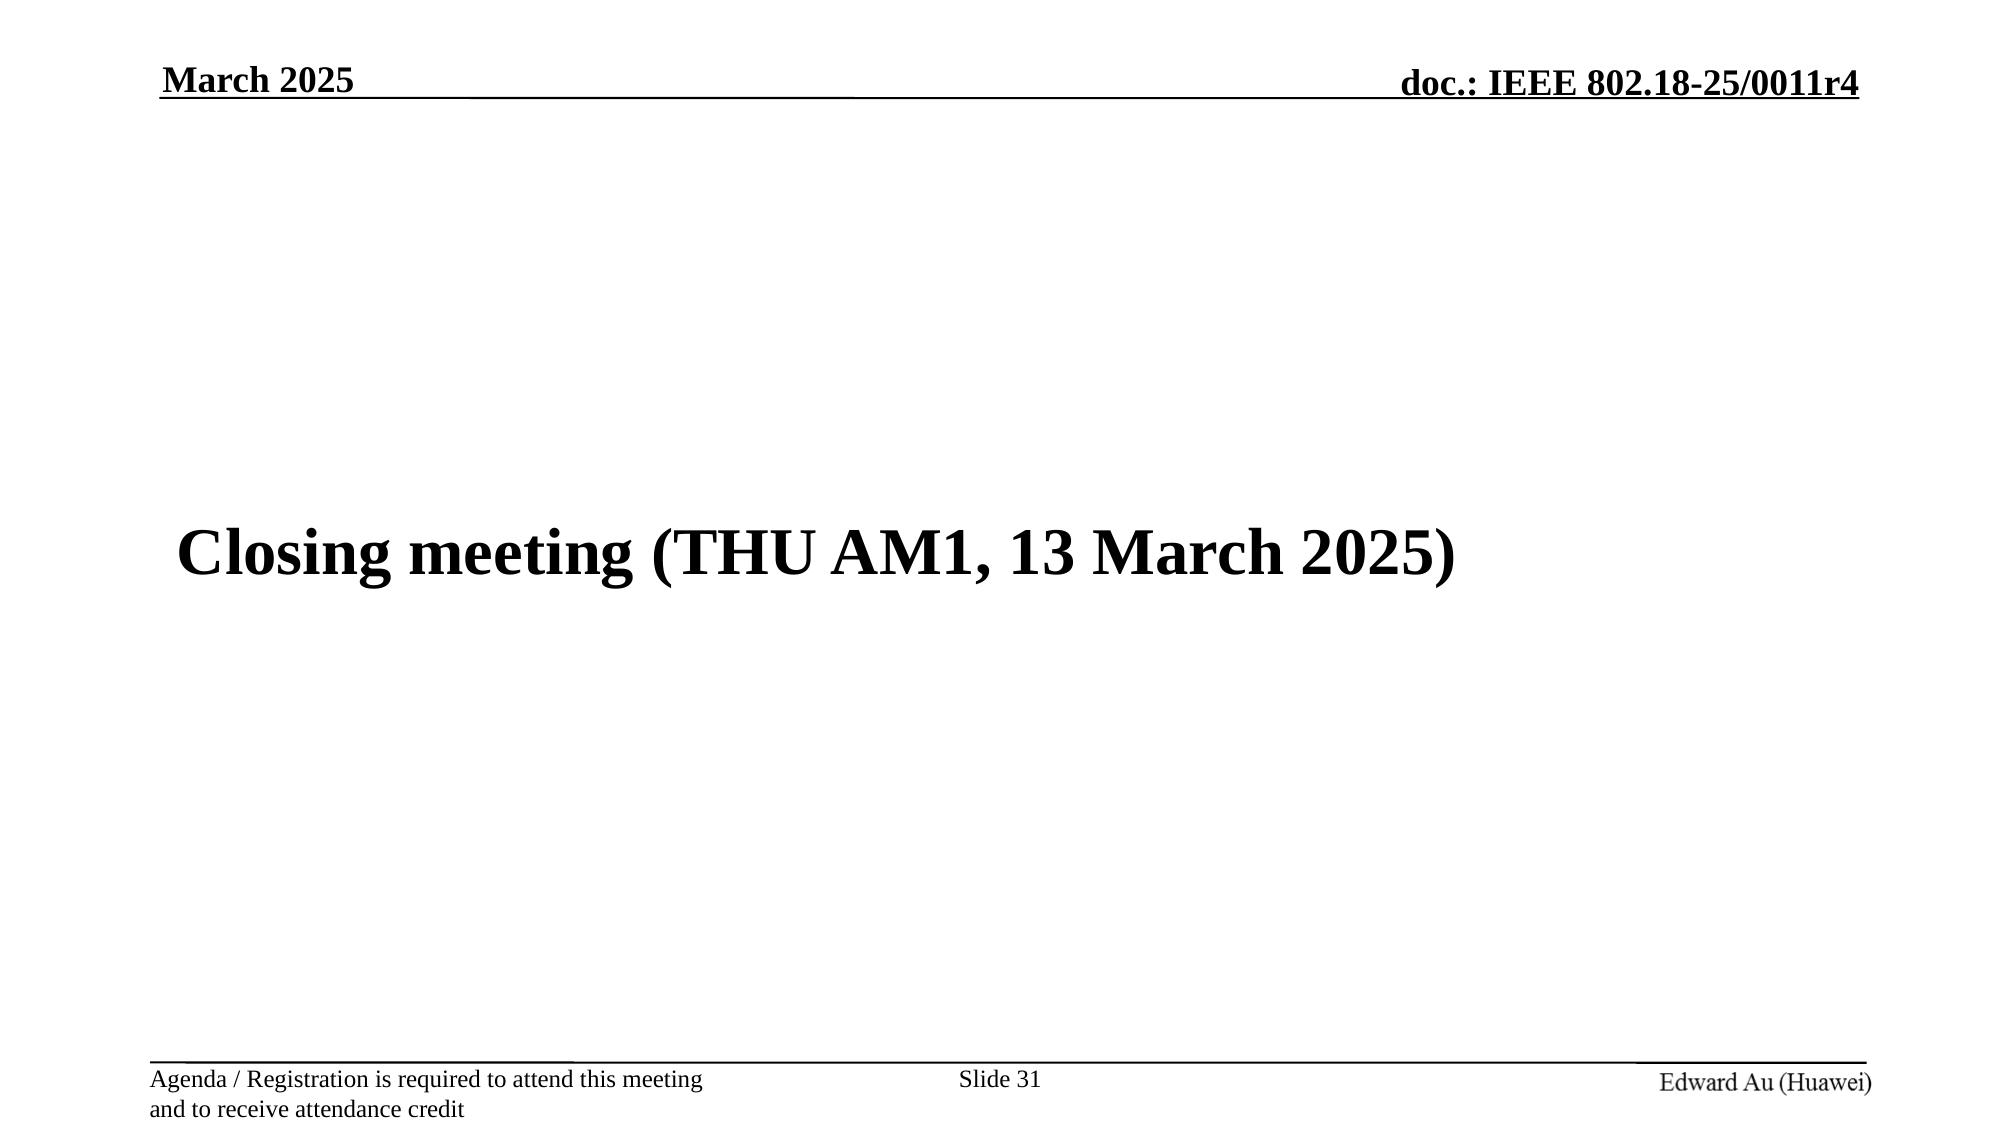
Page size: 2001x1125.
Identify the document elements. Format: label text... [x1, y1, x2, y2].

text_box Closing meeting (THU AM1, 13 March 2025) [162, 500, 1675, 675]
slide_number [161, 54, 526, 101]
slide_number Slide 31 [925, 1061, 1076, 1123]
picture [1174, 1058, 1887, 1113]
